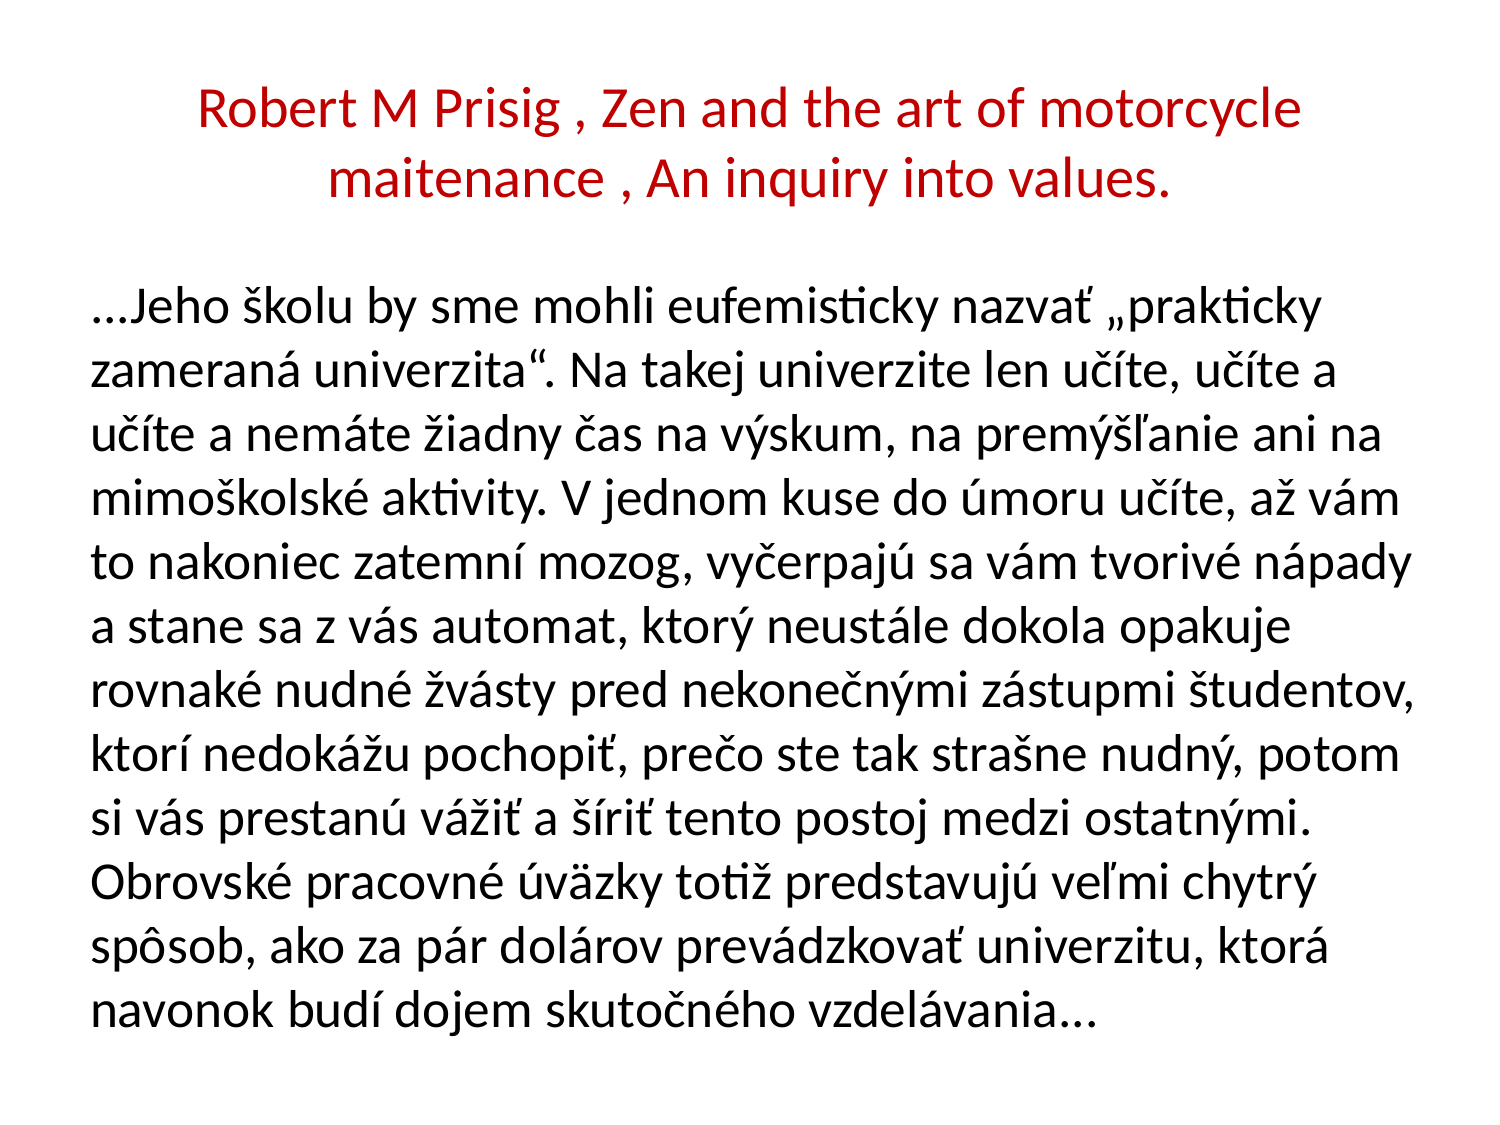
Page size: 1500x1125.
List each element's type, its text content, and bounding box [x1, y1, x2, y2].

list ...Jeho školu by sme mohli eufemisticky nazvať „prakticky zameraná univerzita“. Na takej univerzite len učíte, učíte a učíte a nemáte žiadny čas na výskum, na premýšľanie ani na mimoškolské aktivity. V jednom kuse do úmoru učíte, až vám to nakoniec zatemní mozog, vyčerpajú sa vám tvorivé nápady a stane sa z vás automat, ktorý neustále dokola opakuje rovnaké nudné žvásty pred nekonečnými zástupmi študentov, ktorí nedokážu pochopiť, prečo ste tak strašne nudný, potom si vás prestanú vážiť a šíriť tento postoj medzi ostatnými. Obrovské pracovné úväzky totiž predstavujú veľmi chytrý spôsob, ako za pár dolárov prevádzkovať univerzitu, ktorá navonok budí dojem skutočného vzdelávania... [75, 262, 1459, 1094]
title Robert M Prisig , Zen and the art of motorcycle maitenance , An inquiry into values. [75, 45, 1425, 233]
